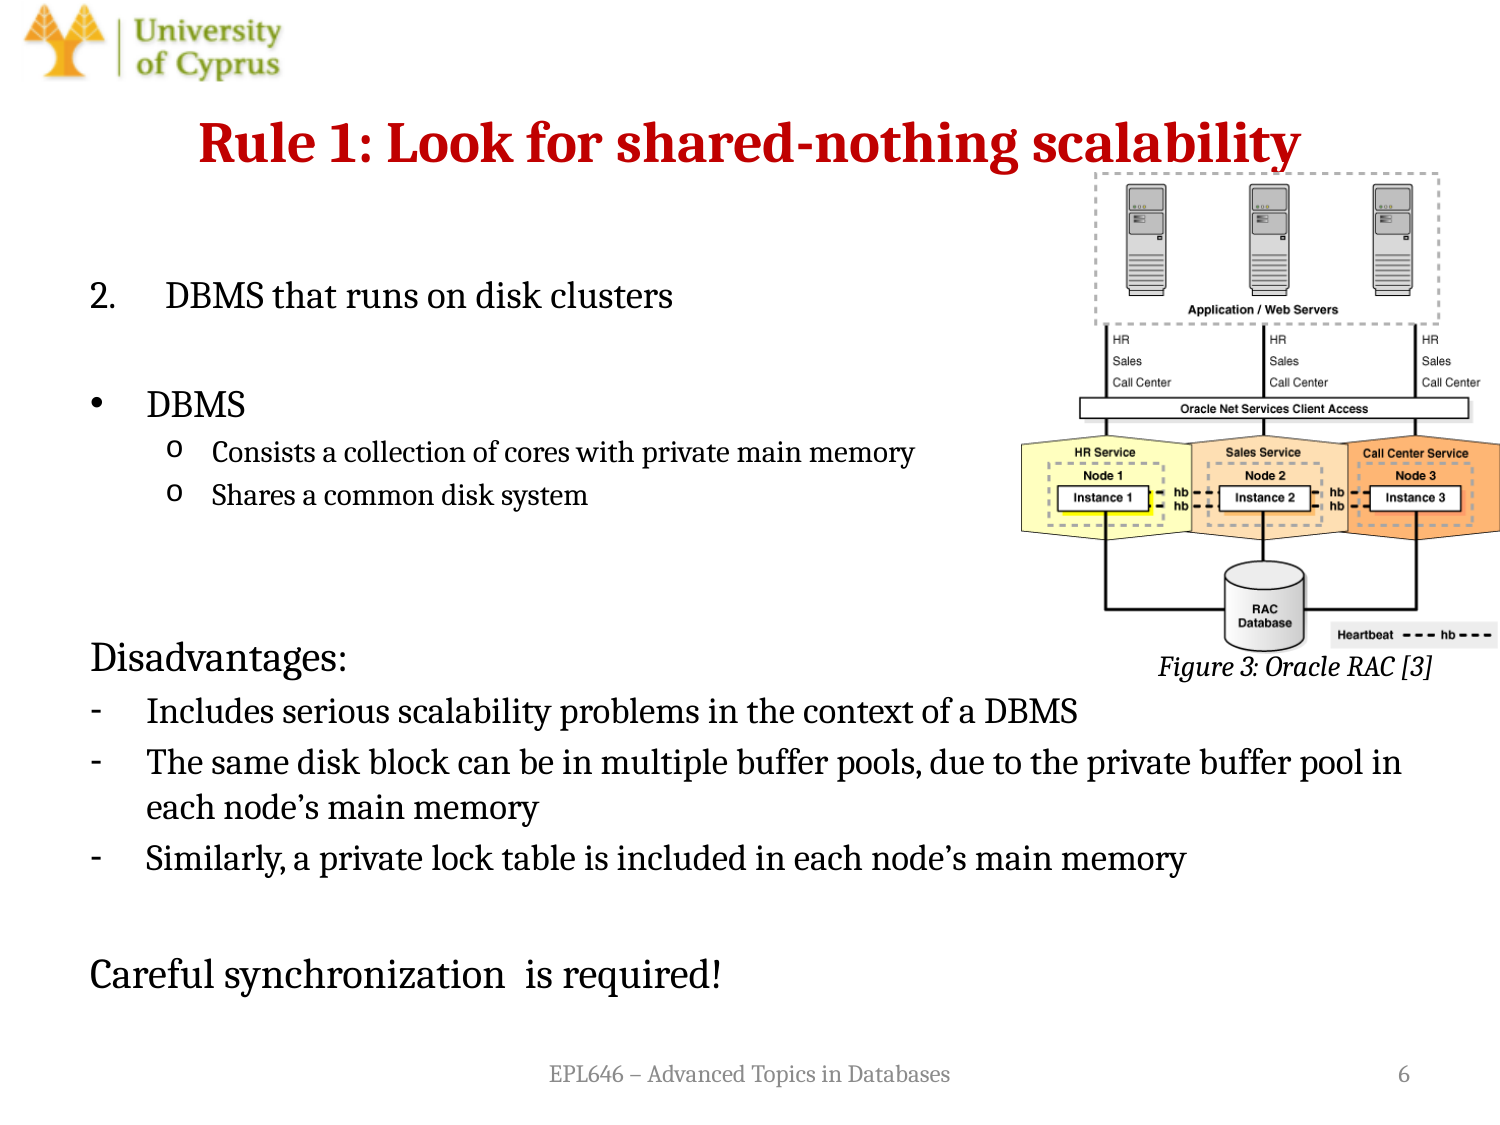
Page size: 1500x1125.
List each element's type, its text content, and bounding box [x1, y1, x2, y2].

list DBMS that runs on disk clusters DBMS Consists a collection of cores with private main memory Shares a common disk system Disadvantages: Includes serious scalability problems in the context of a DBMS The same disk block can be in multiple buffer pools, due to the private buffer pool in each node’s main memory Similarly, a private lock table is included in each node’s main memory Careful synchronization is required! [75, 262, 1425, 1005]
slide_number 6 [1074, 1042, 1425, 1103]
picture [1021, 172, 1500, 655]
picture [0, 0, 287, 88]
footer EPL646 – Advanced Topics in Databases [512, 1042, 988, 1103]
title Rule 1: Look for shared-nothing scalability [75, 45, 1425, 233]
text_box Figure 3: Oracle RAC [3] [1056, 661, 1500, 697]
